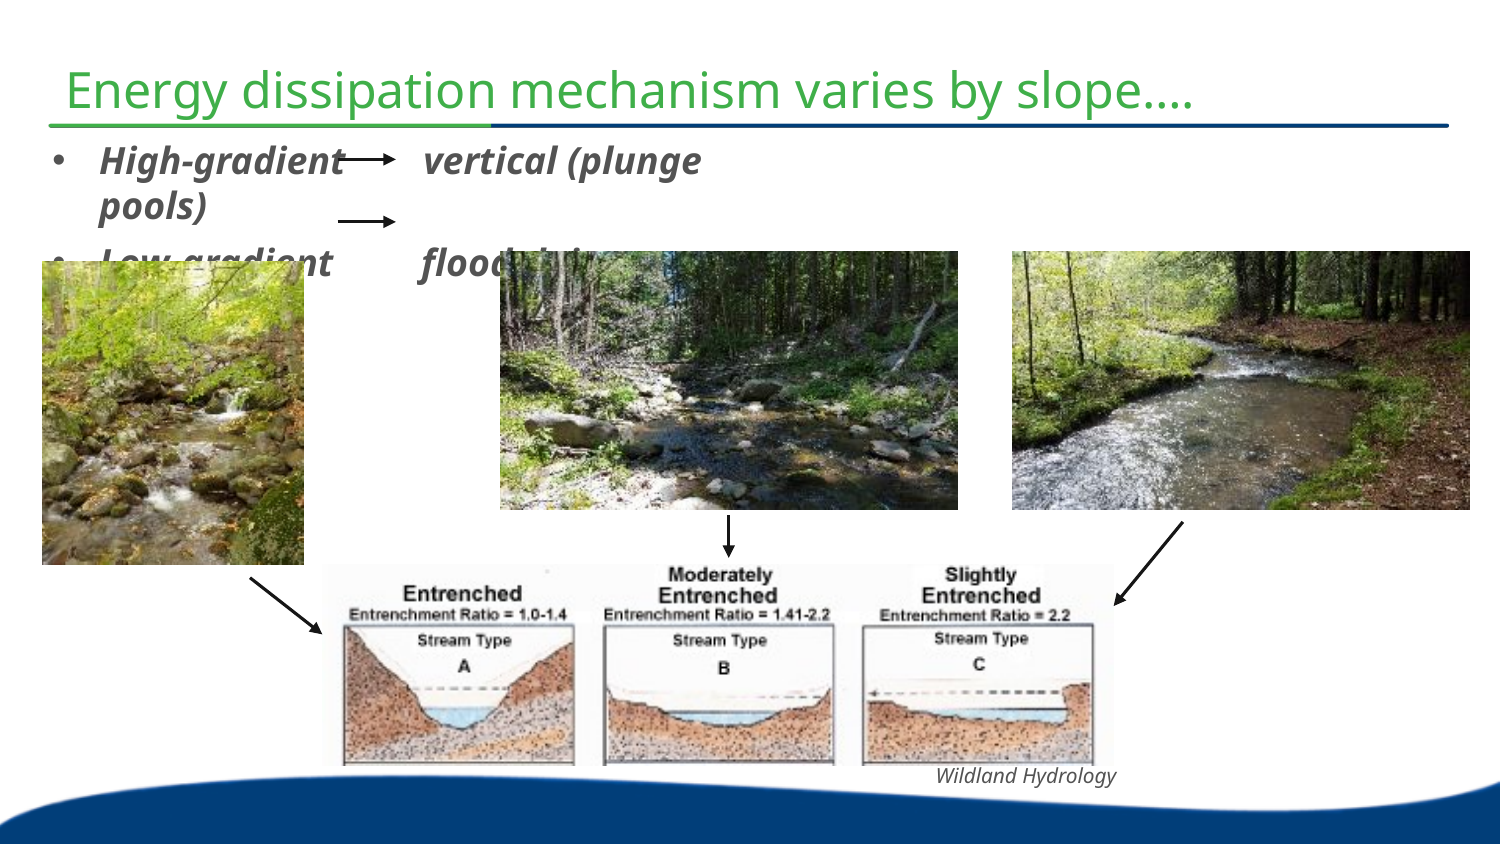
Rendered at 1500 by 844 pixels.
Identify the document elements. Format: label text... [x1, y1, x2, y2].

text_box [1113, 521, 1184, 607]
text_box High-gradient vertical (plunge pools) Low-gradient floodplain [37, 129, 795, 292]
title Energy dissipation mechanism varies by slope…. [50, 50, 1300, 126]
picture [0, 563, 1500, 844]
picture [499, 251, 958, 510]
picture [44, 117, 1456, 135]
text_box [249, 577, 323, 635]
picture [42, 261, 305, 565]
picture [1012, 251, 1471, 510]
text_box Wildland Hydrology [920, 755, 1134, 795]
